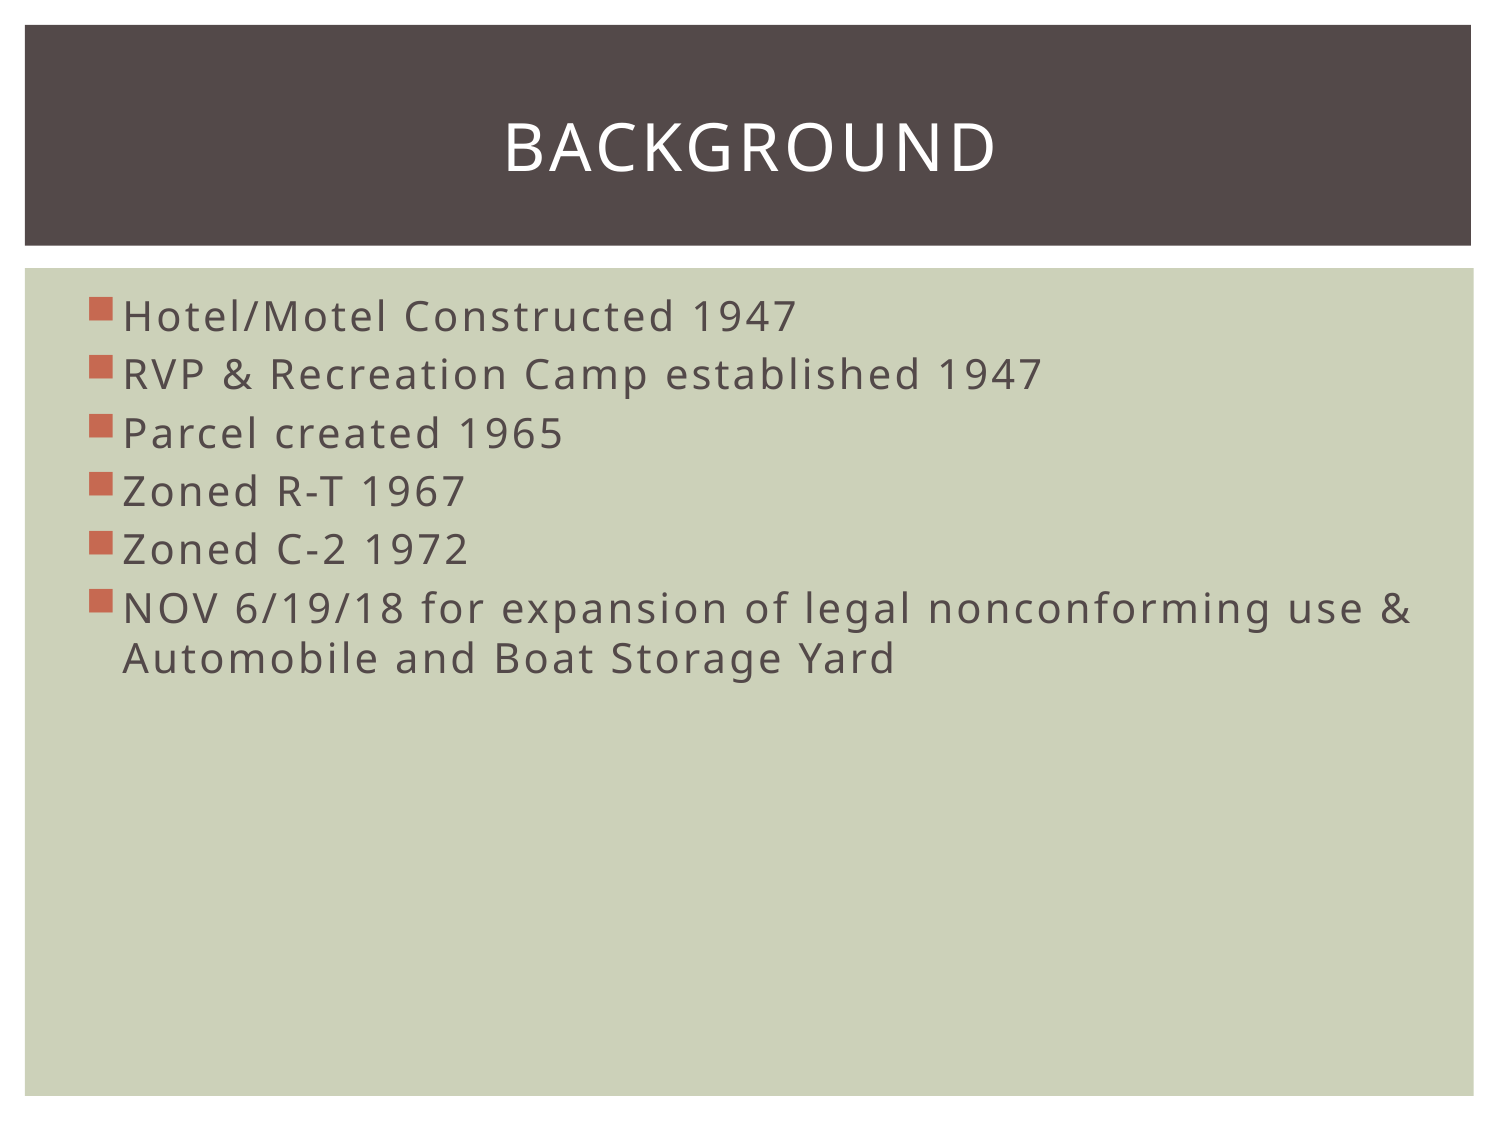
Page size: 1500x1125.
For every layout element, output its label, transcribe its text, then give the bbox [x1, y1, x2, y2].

title background [62, 58, 1438, 232]
list Hotel/Motel Constructed 1947 RVP & Recreation Camp established 1947 Parcel created 1965 Zoned R-T 1967 Zoned C-2 1972 NOV 6/19/18 for expansion of legal nonconforming use & Automobile and Boat Storage Yard [62, 281, 1442, 1005]
